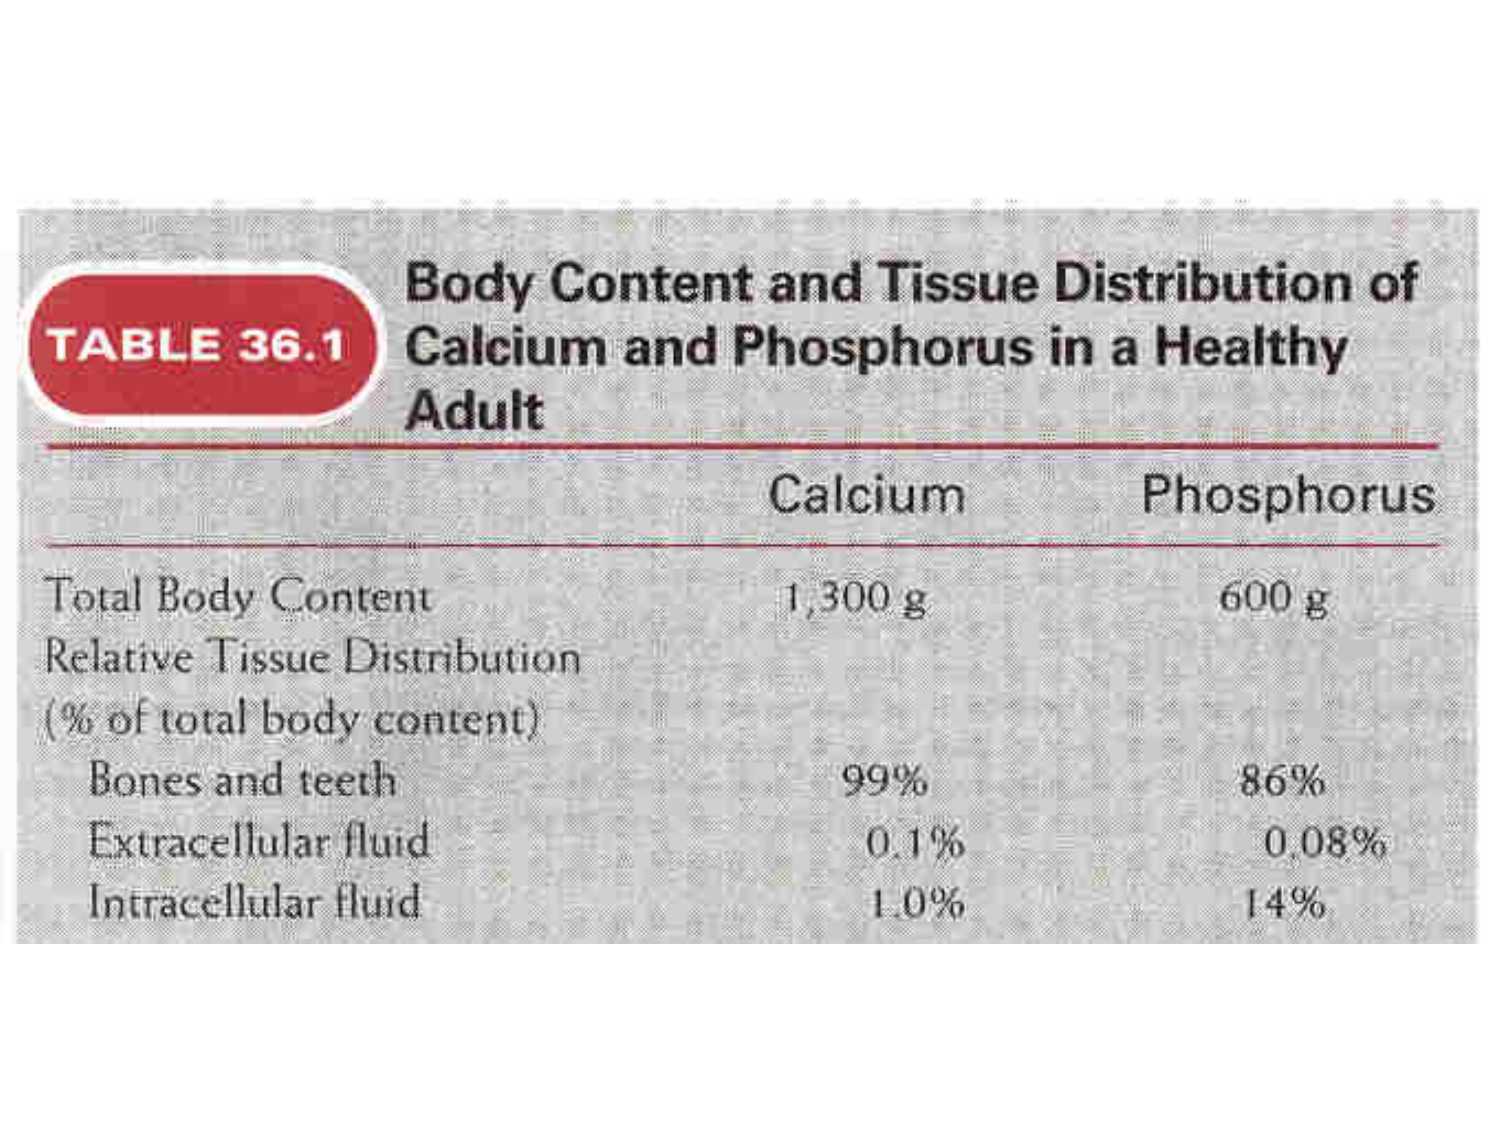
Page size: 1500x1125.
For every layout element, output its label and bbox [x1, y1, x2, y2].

picture [0, 181, 1500, 944]
